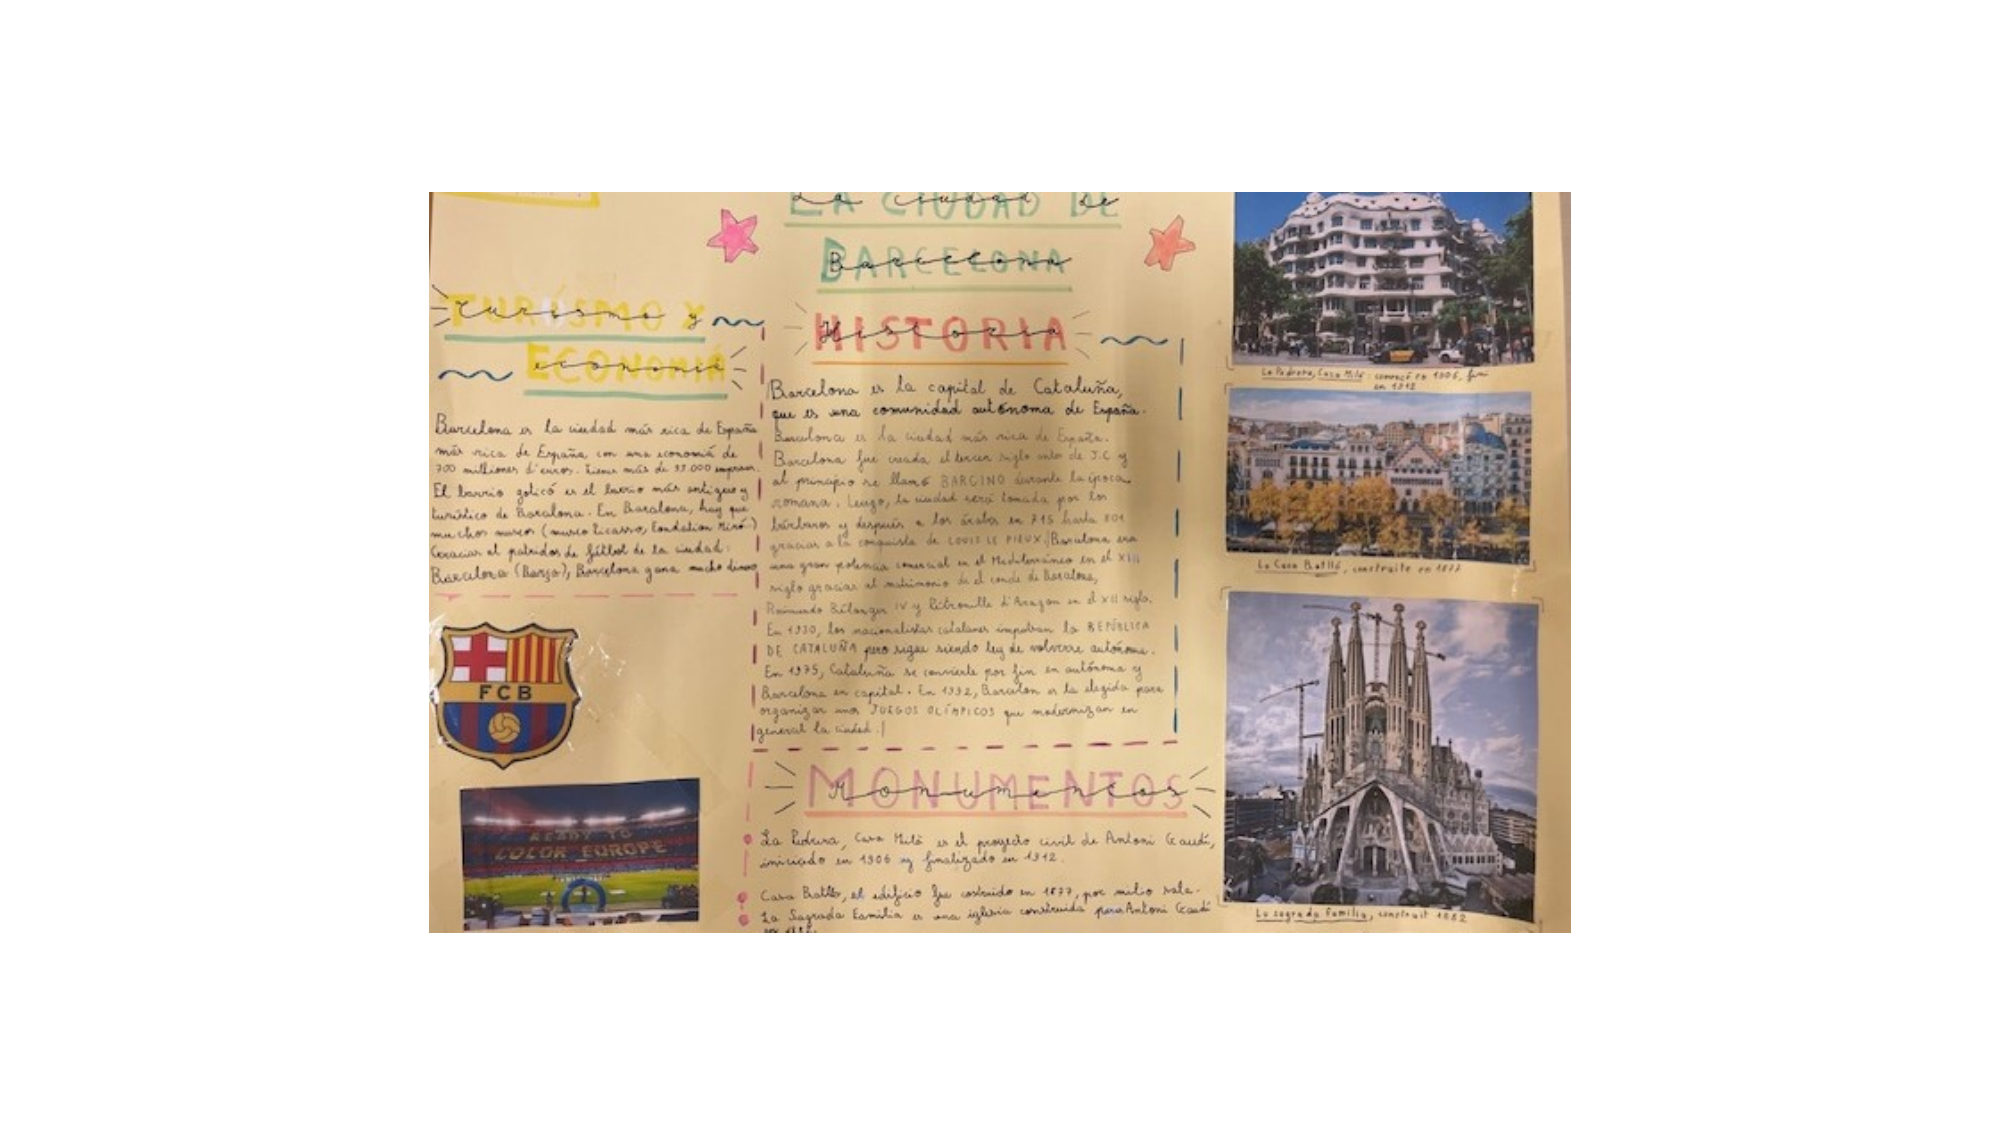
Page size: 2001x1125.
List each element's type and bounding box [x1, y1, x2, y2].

picture [429, 192, 1571, 933]
